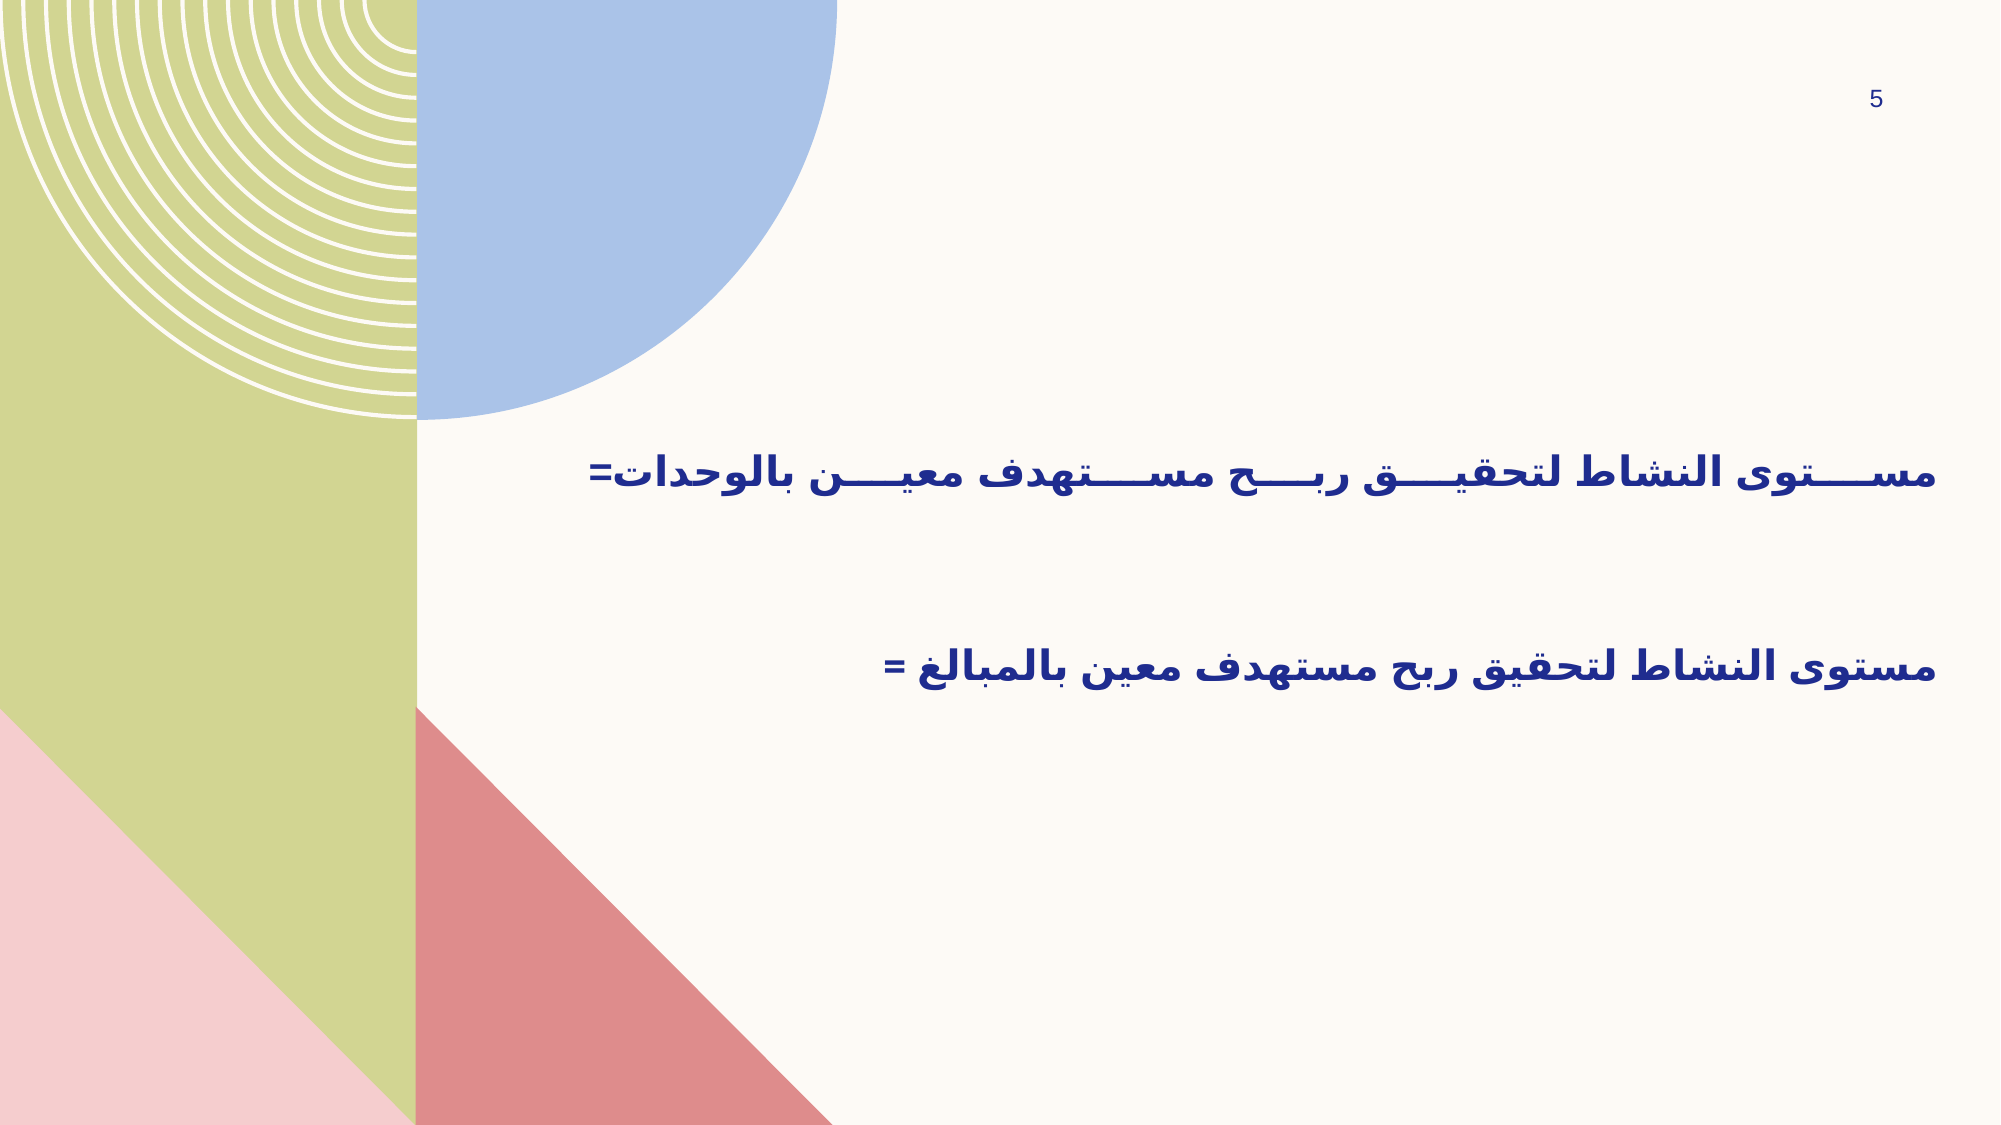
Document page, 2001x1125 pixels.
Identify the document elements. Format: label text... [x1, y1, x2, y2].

slide_number 5 [1795, 75, 1958, 120]
